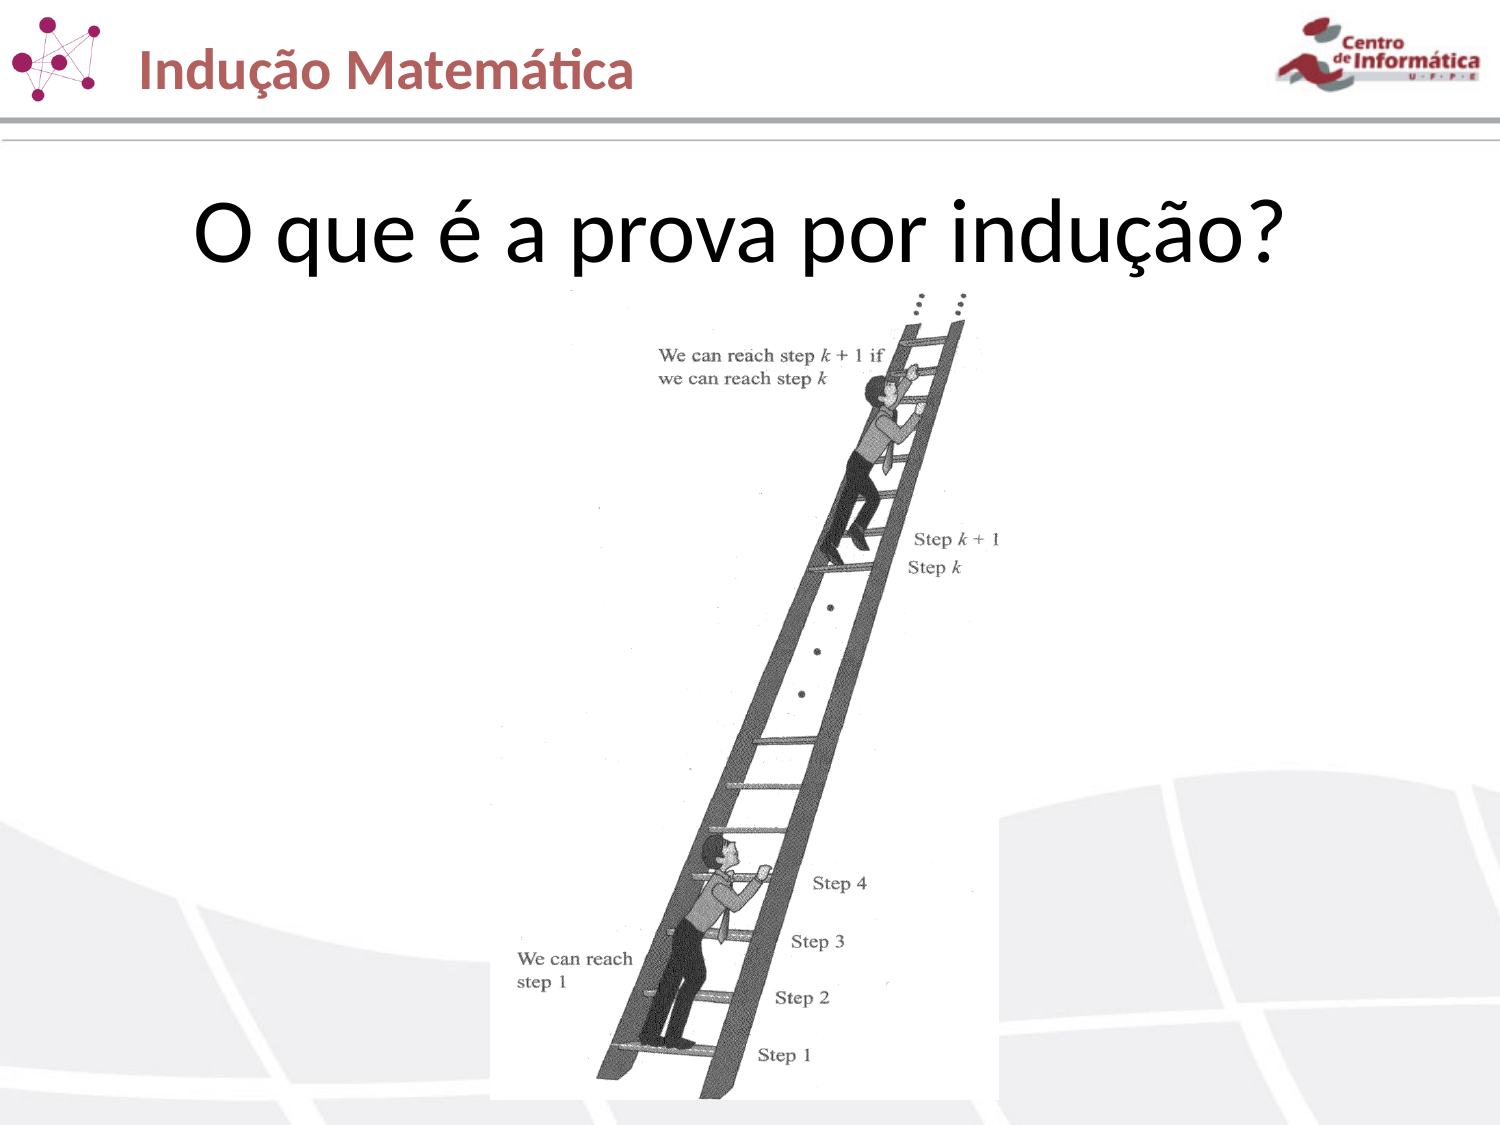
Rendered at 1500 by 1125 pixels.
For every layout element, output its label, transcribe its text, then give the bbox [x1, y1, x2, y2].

title O que é a prova por indução? [103, 160, 1379, 291]
text_box Indução Matemática [123, 23, 680, 109]
picture [0, 0, 1500, 1125]
